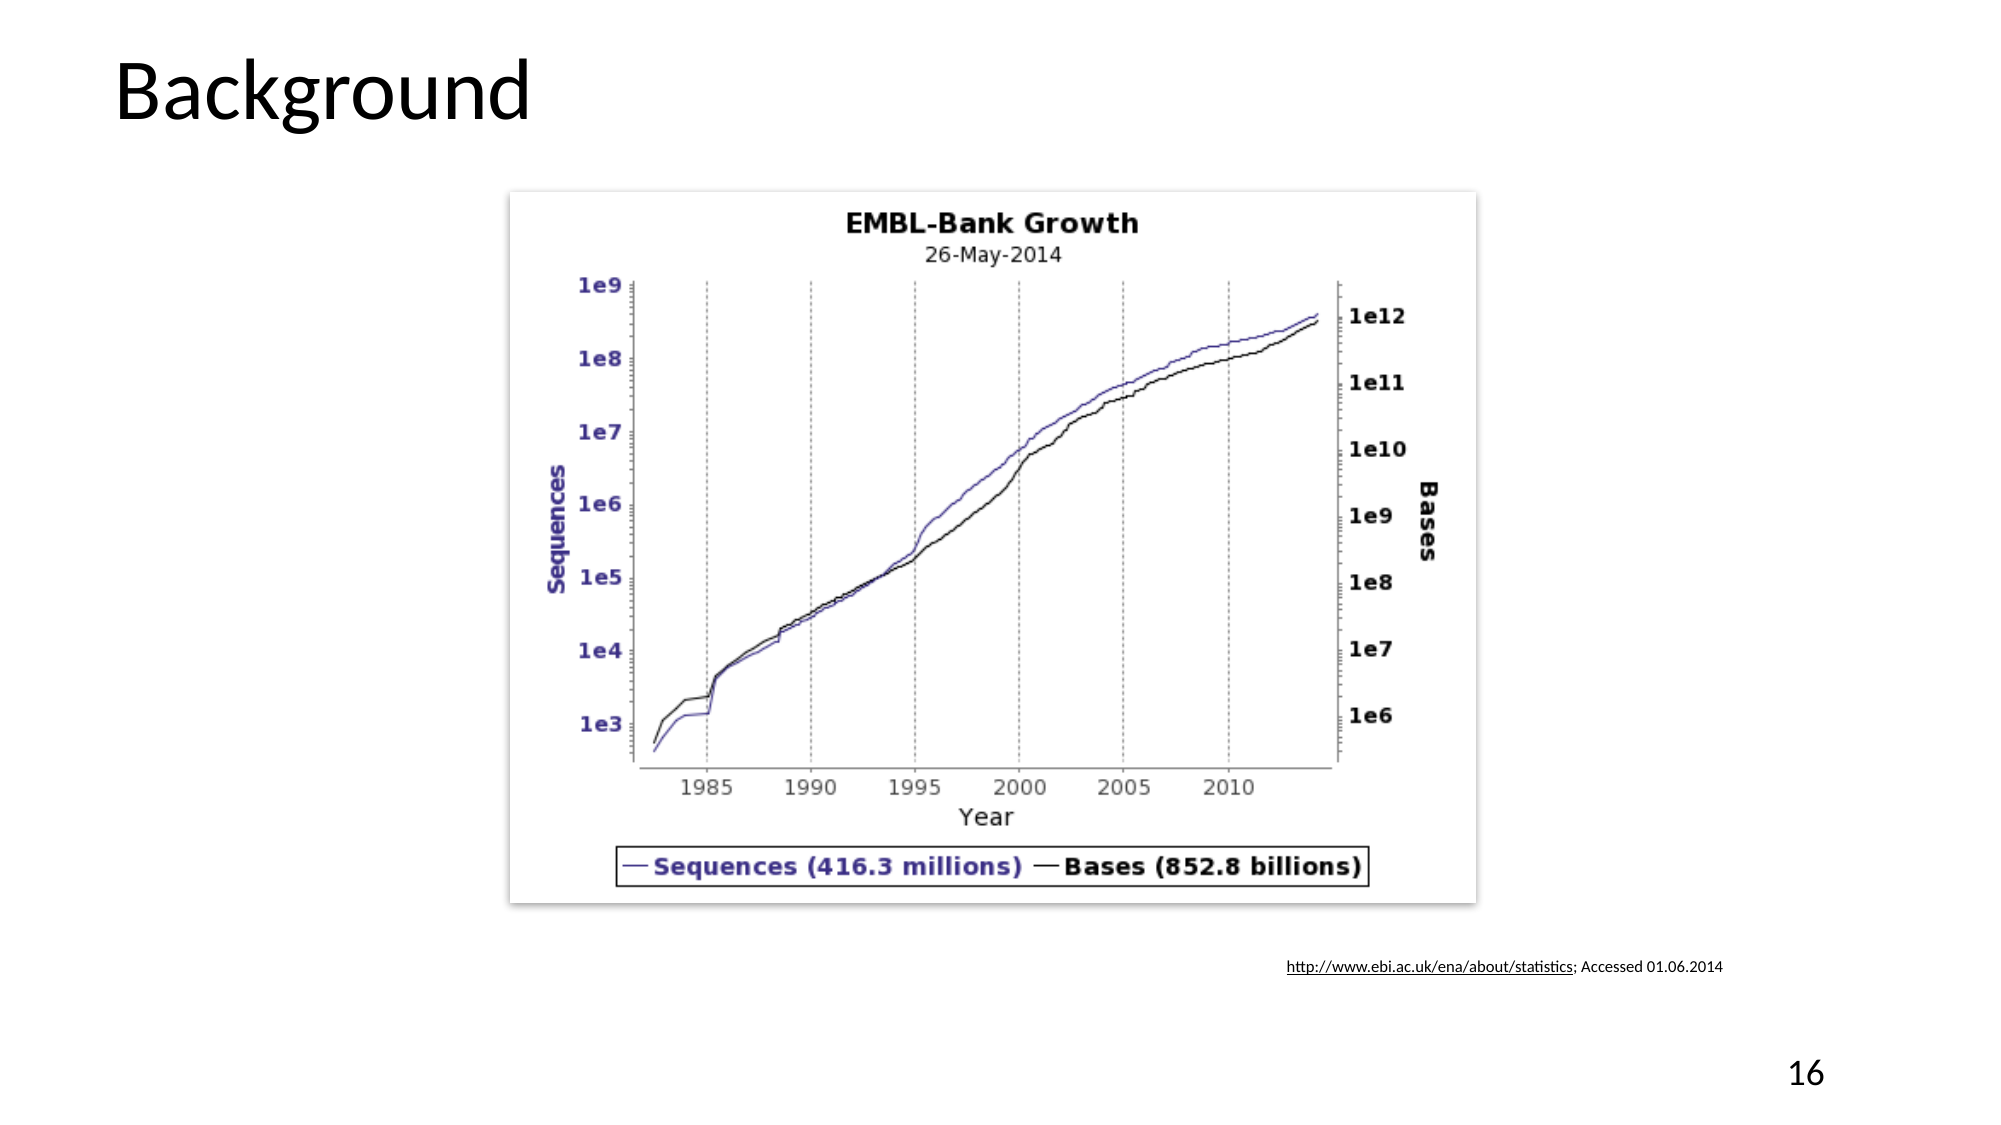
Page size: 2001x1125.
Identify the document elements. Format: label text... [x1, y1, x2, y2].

picture [524, 206, 1462, 889]
title Background [99, 25, 1900, 145]
text_box http://www.ebi.ac.uk/ena/about/statistics; Accessed 01.06.2014 [1271, 948, 1741, 984]
